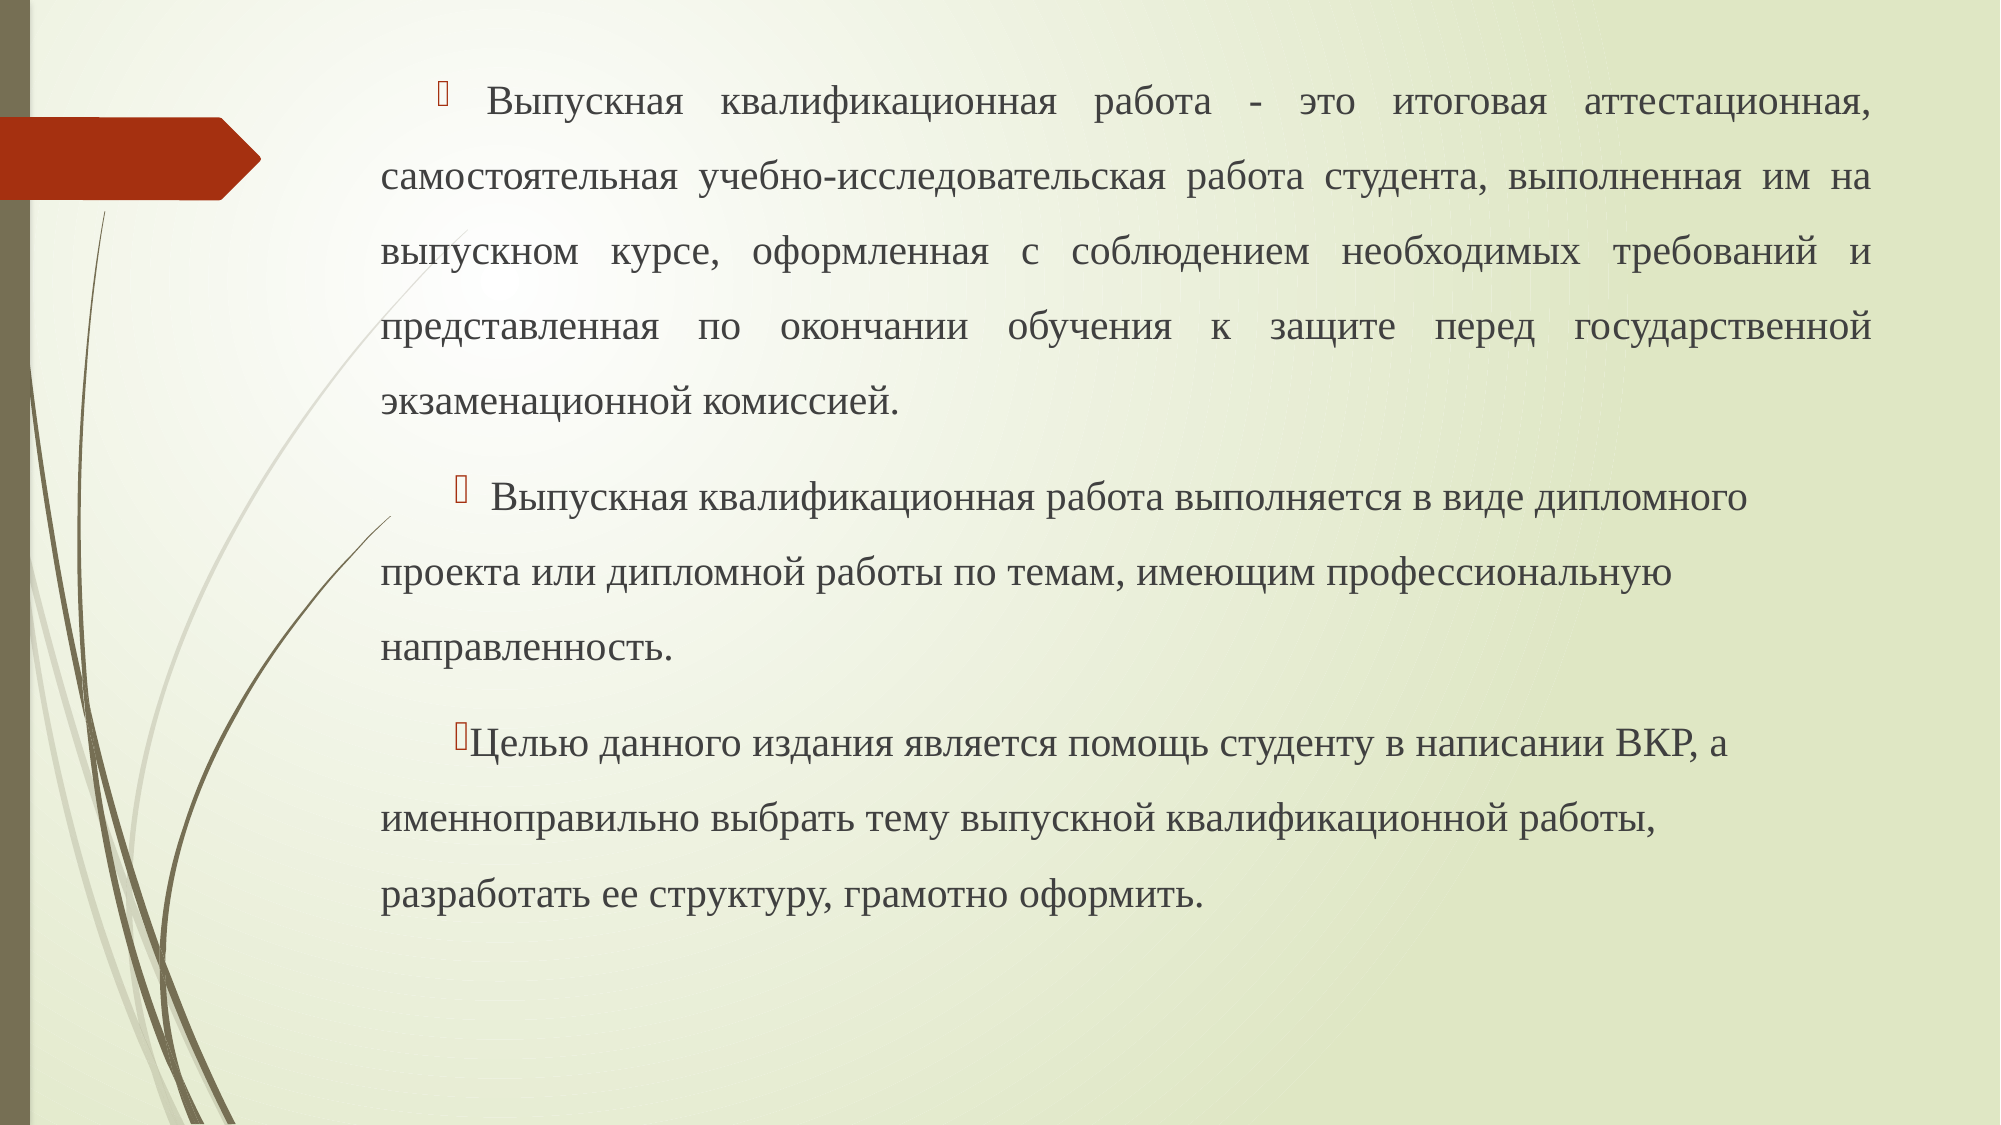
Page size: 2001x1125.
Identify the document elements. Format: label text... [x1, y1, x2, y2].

list Выпускная квалификационная работа - это итоговая аттестационная, самостоятельная учебно-исследовательская работа студента, выполненная им на выпускном курсе, оформленная с соблюдением необходимых требований и представленная по окончании обучения к защите перед государственной экзаменационной комиссией. Выпускная квалификационная работа выполняется в виде дипломного проекта или дипломной работы по темам, имеющим профессиональную направленность. Целью данного издания является помощь студенту в написании ВКР, а именноправильно выбрать тему выпускной квалификационной работы, разработать ее структуру, грамотно оформить. [309, 39, 1888, 970]
